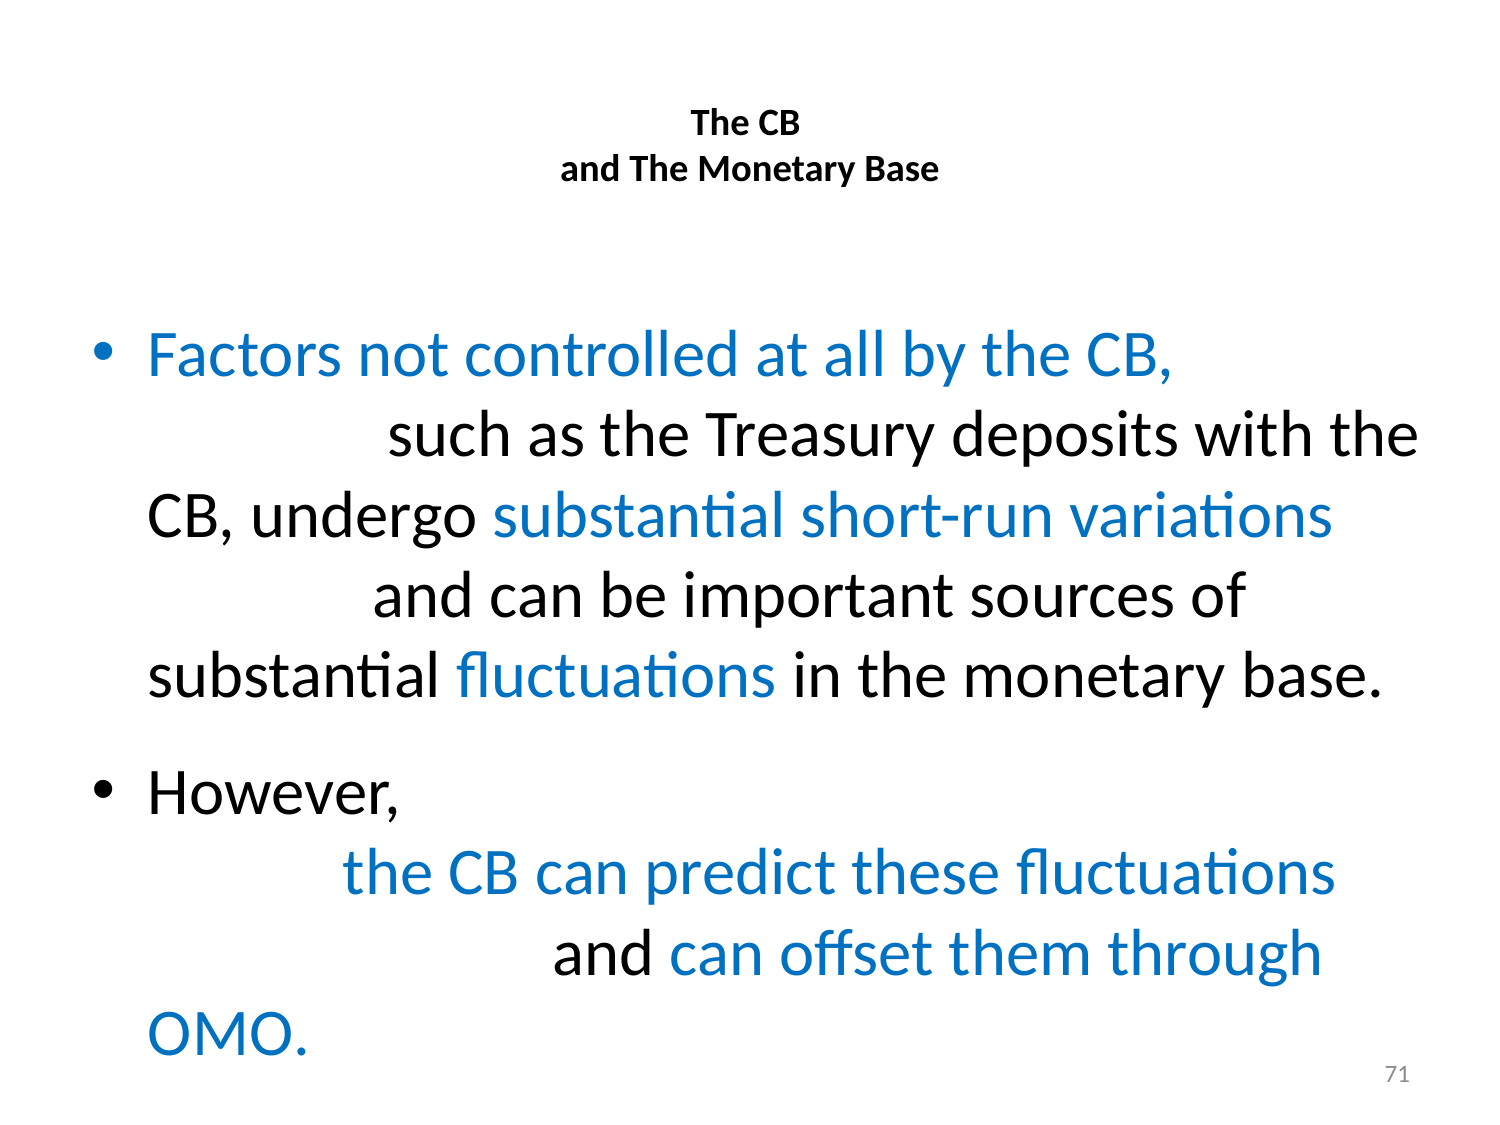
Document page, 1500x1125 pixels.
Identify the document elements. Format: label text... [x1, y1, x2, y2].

slide_number 71 [1074, 1042, 1425, 1103]
title The CB and The Monetary Base [75, 42, 1425, 244]
list Factors not controlled at all by the CB, such as the Treasury deposits with the CB, undergo substantial short-run variations and can be important sources of substantial fluctuations in the monetary base. However, the CB can predict these fluctuations and can offset them through OMO. [76, 302, 1447, 1125]
